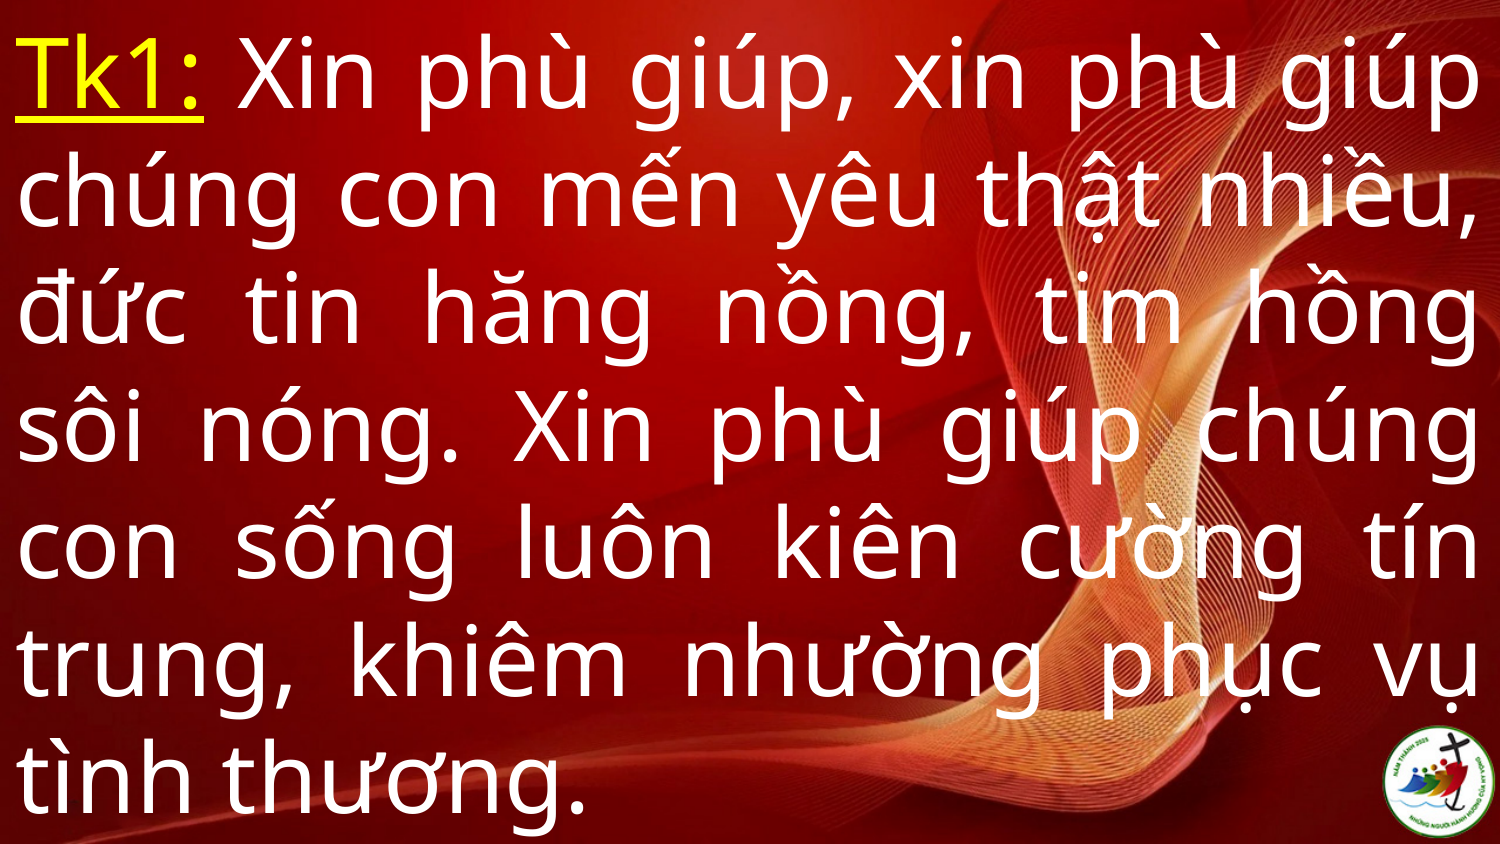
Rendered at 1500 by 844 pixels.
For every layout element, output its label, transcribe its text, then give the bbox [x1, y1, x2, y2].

title Tk1: Xin phù giúp, xin phù giúp chúng con mến yêu thật nhiều, đức tin hăng nồng, tim hồng sôi nóng. Xin phù giúp chúng con sống luôn kiên cường tín trung, khiêm nhường phục vụ tình thương. [0, 0, 1500, 844]
